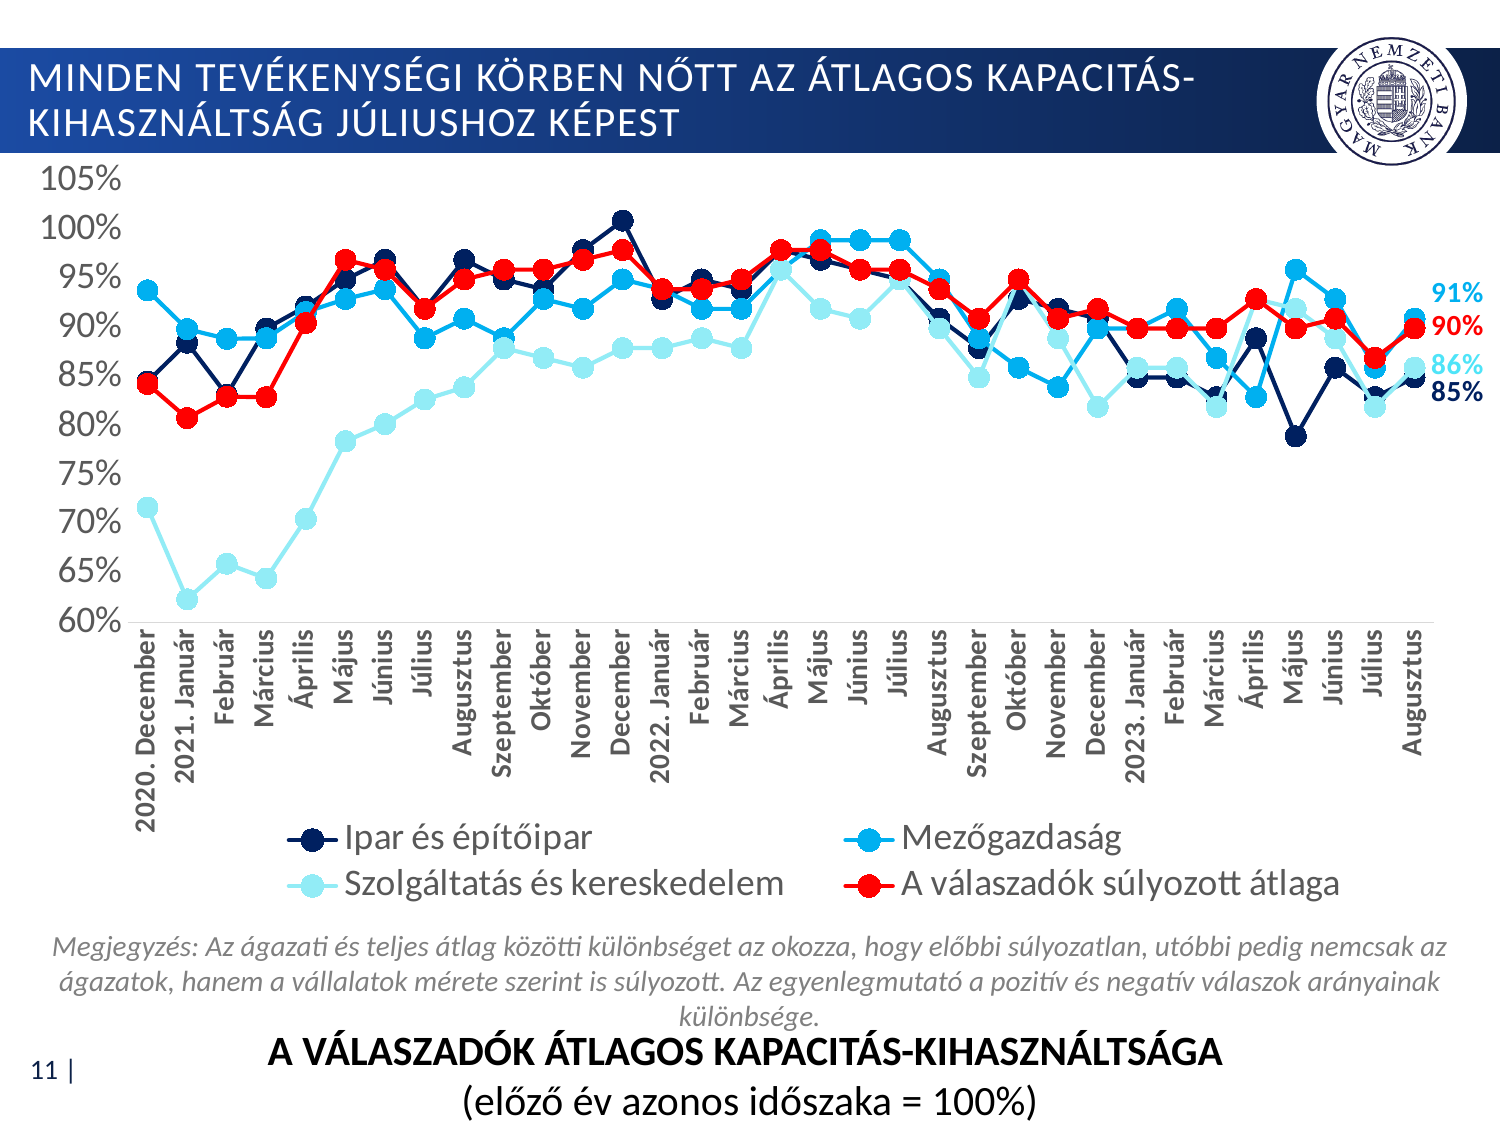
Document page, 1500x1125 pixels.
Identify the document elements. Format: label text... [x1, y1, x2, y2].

title Minden tevékenységi körben nőtt az átlagos kapacitás-kihasználtság júliushoz képest [12, 50, 1321, 150]
text_box A válaszadók átlagos kapacitás-kihasználtsága (előző év azonos időszaka = 100%) [145, 1040, 1355, 1125]
text_box Megjegyzés: Az ágazati és teljes átlag közötti különbséget az okozza, hogy előbbi súlyozatlan, utóbbi pedig nemcsak az ágazatok, hanem a vállalatok mérete szerint is súlyozott. Az egyenlegmutató a pozitív és negatív válaszok arányainak különbsége. [0, 920, 1500, 1040]
chart [0, 150, 1500, 920]
picture [1327, 36, 1457, 150]
